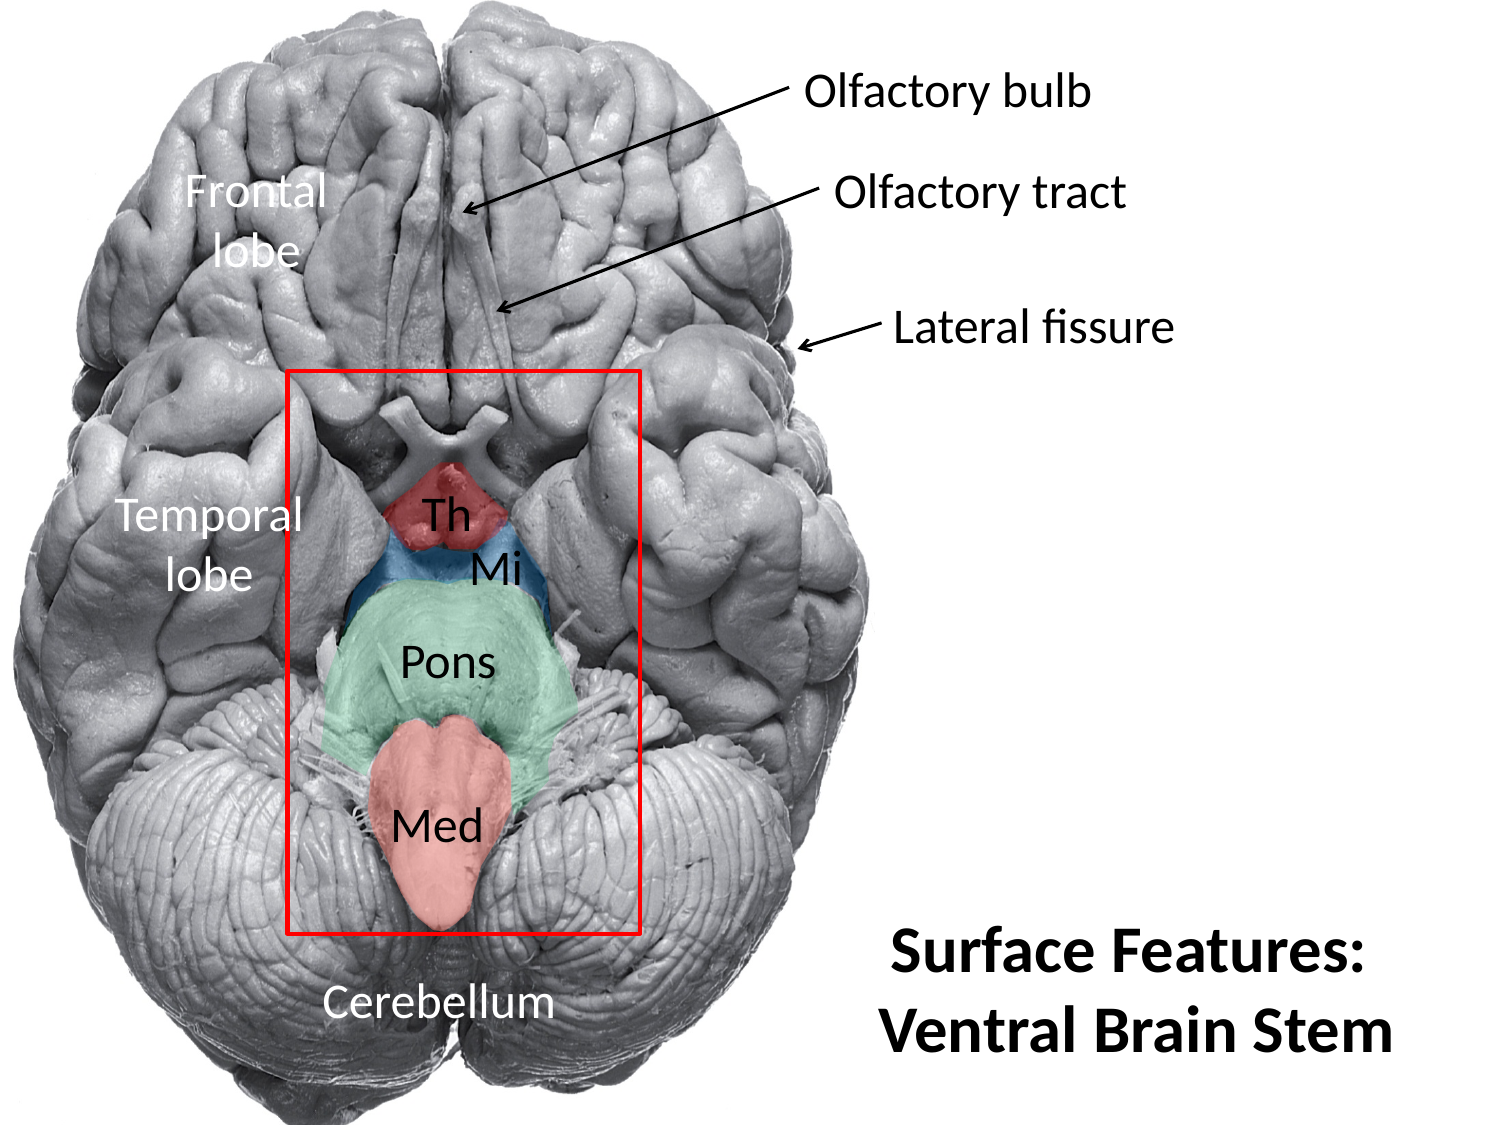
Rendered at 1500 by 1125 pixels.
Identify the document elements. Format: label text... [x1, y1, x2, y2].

text_box Surface Features: Ventral Brain Stem [879, 898, 1410, 1073]
picture [0, 0, 876, 1125]
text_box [797, 285, 1193, 363]
text_box Olfactory bulb [879, 49, 1108, 125]
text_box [367, 824, 512, 932]
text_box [462, 87, 788, 213]
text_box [320, 576, 579, 816]
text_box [343, 517, 553, 637]
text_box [495, 188, 819, 312]
text_box Olfactory tract [879, 150, 1143, 226]
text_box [381, 462, 509, 551]
